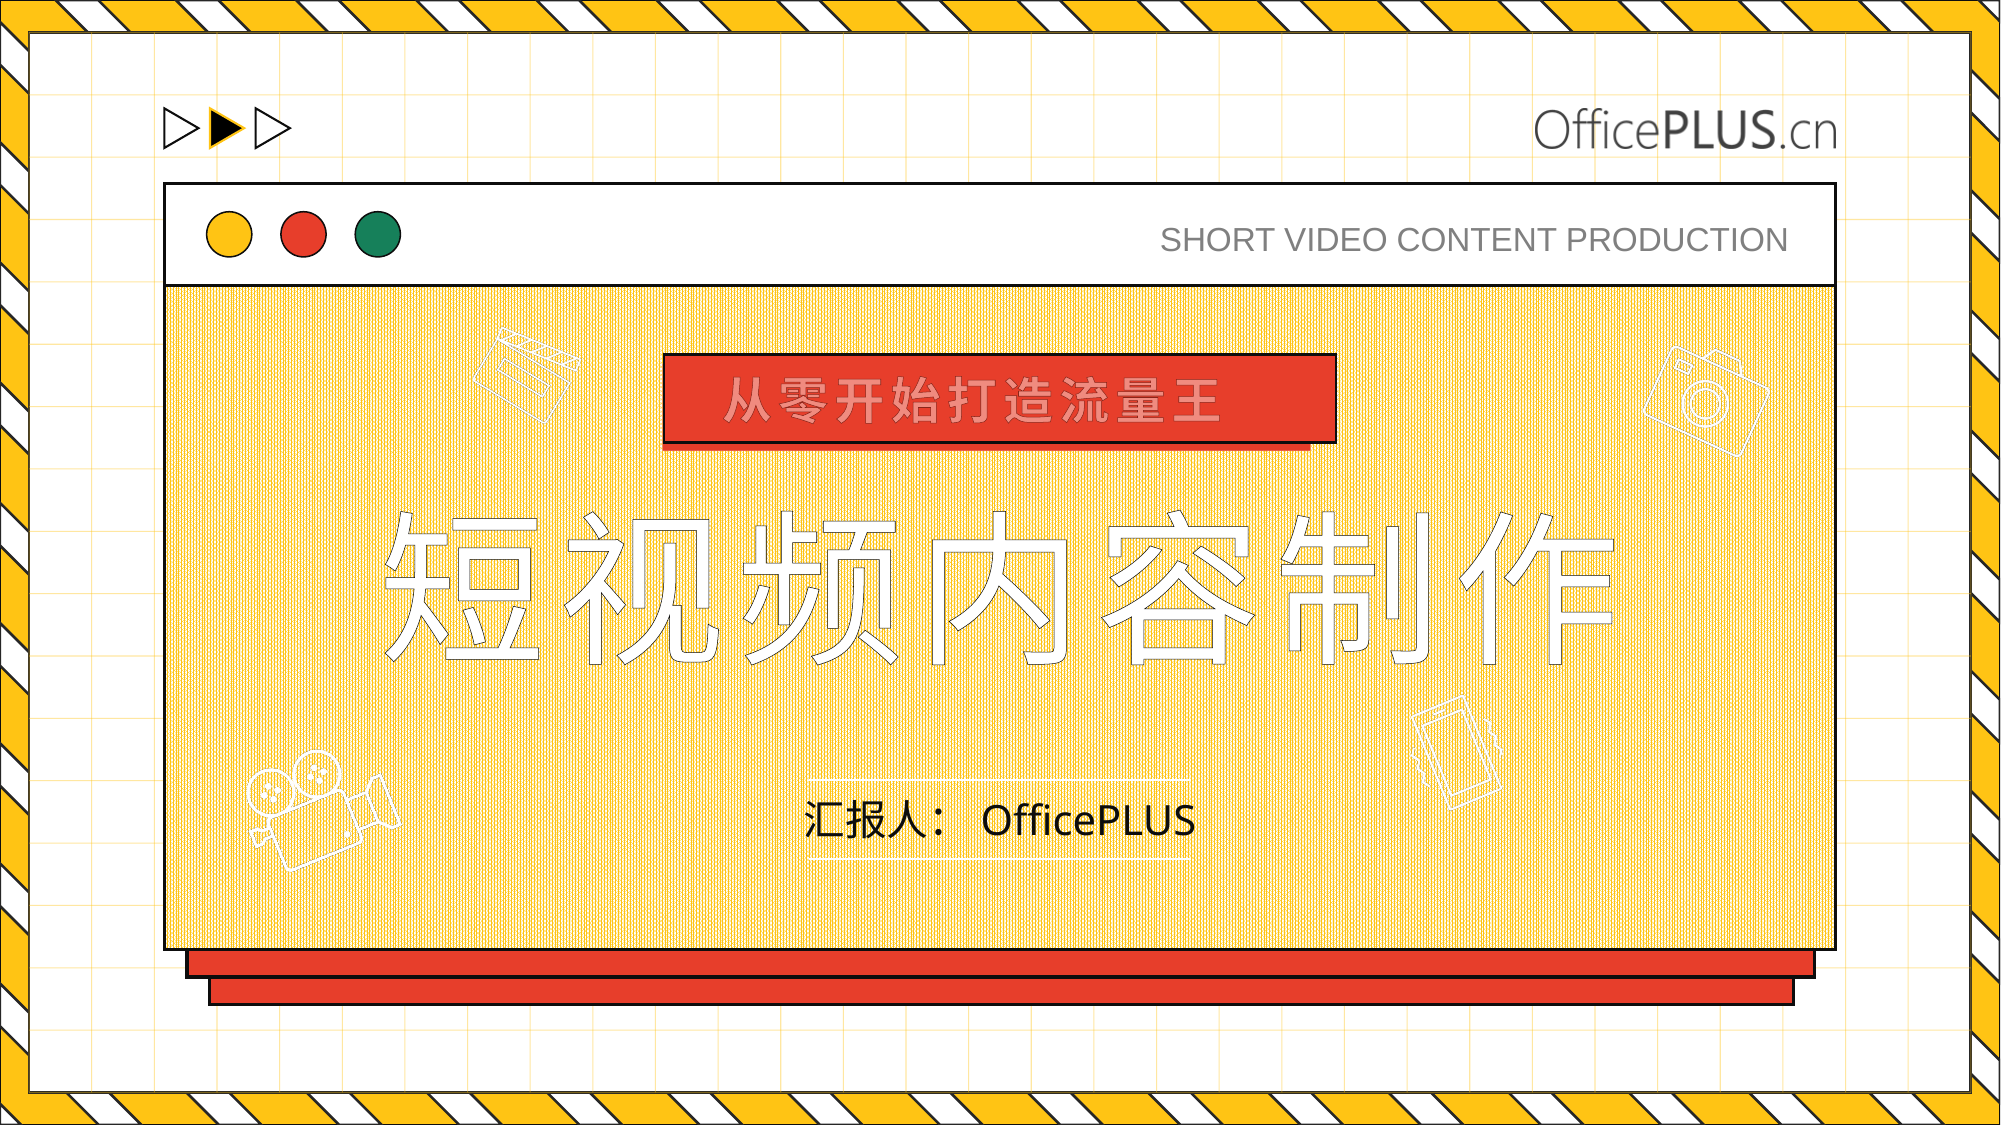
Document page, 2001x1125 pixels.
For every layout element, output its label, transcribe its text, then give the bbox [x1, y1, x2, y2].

picture [1625, 311, 1793, 480]
picture [207, 695, 426, 912]
picture [1535, 108, 1836, 149]
picture [1396, 695, 1517, 813]
text_box 从零开始打造流量王国 [679, 368, 1321, 429]
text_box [768, 779, 1232, 860]
picture [457, 298, 598, 439]
text_box SHORT VIDEO CONTENT PRODUCTION [1159, 218, 1790, 259]
title 短视频内容制作 [137, 507, 1863, 695]
